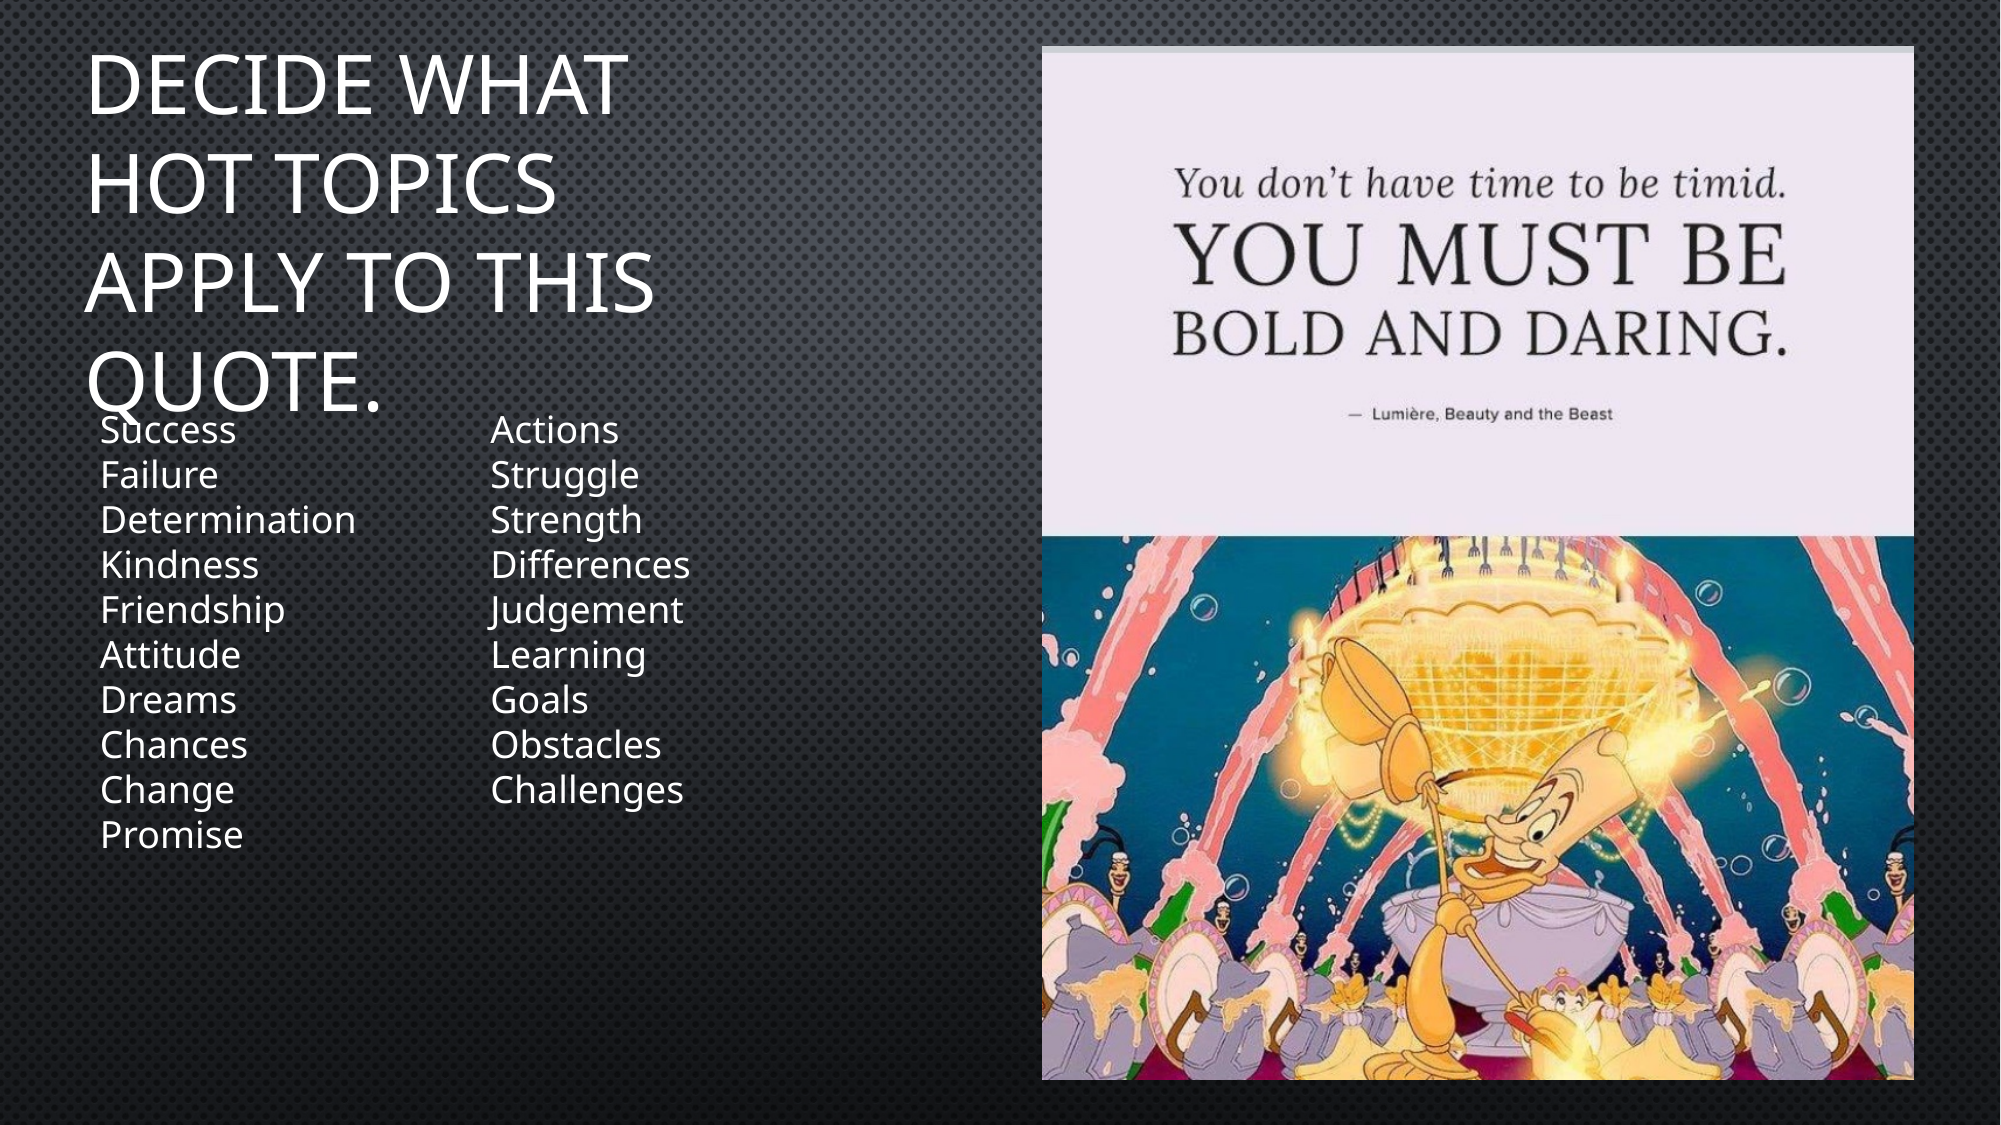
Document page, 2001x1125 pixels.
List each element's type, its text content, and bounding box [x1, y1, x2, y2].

title Decide what hot topics apply to this quote. [69, 24, 911, 439]
text_box Success Failure Determination Kindness Friendship Attitude Dreams Chances Change Promise Help others Actions Struggle Strength Differences Judgement Learning Goals Obstacles Challenges [85, 398, 896, 1125]
picture [1042, 46, 1914, 1080]
